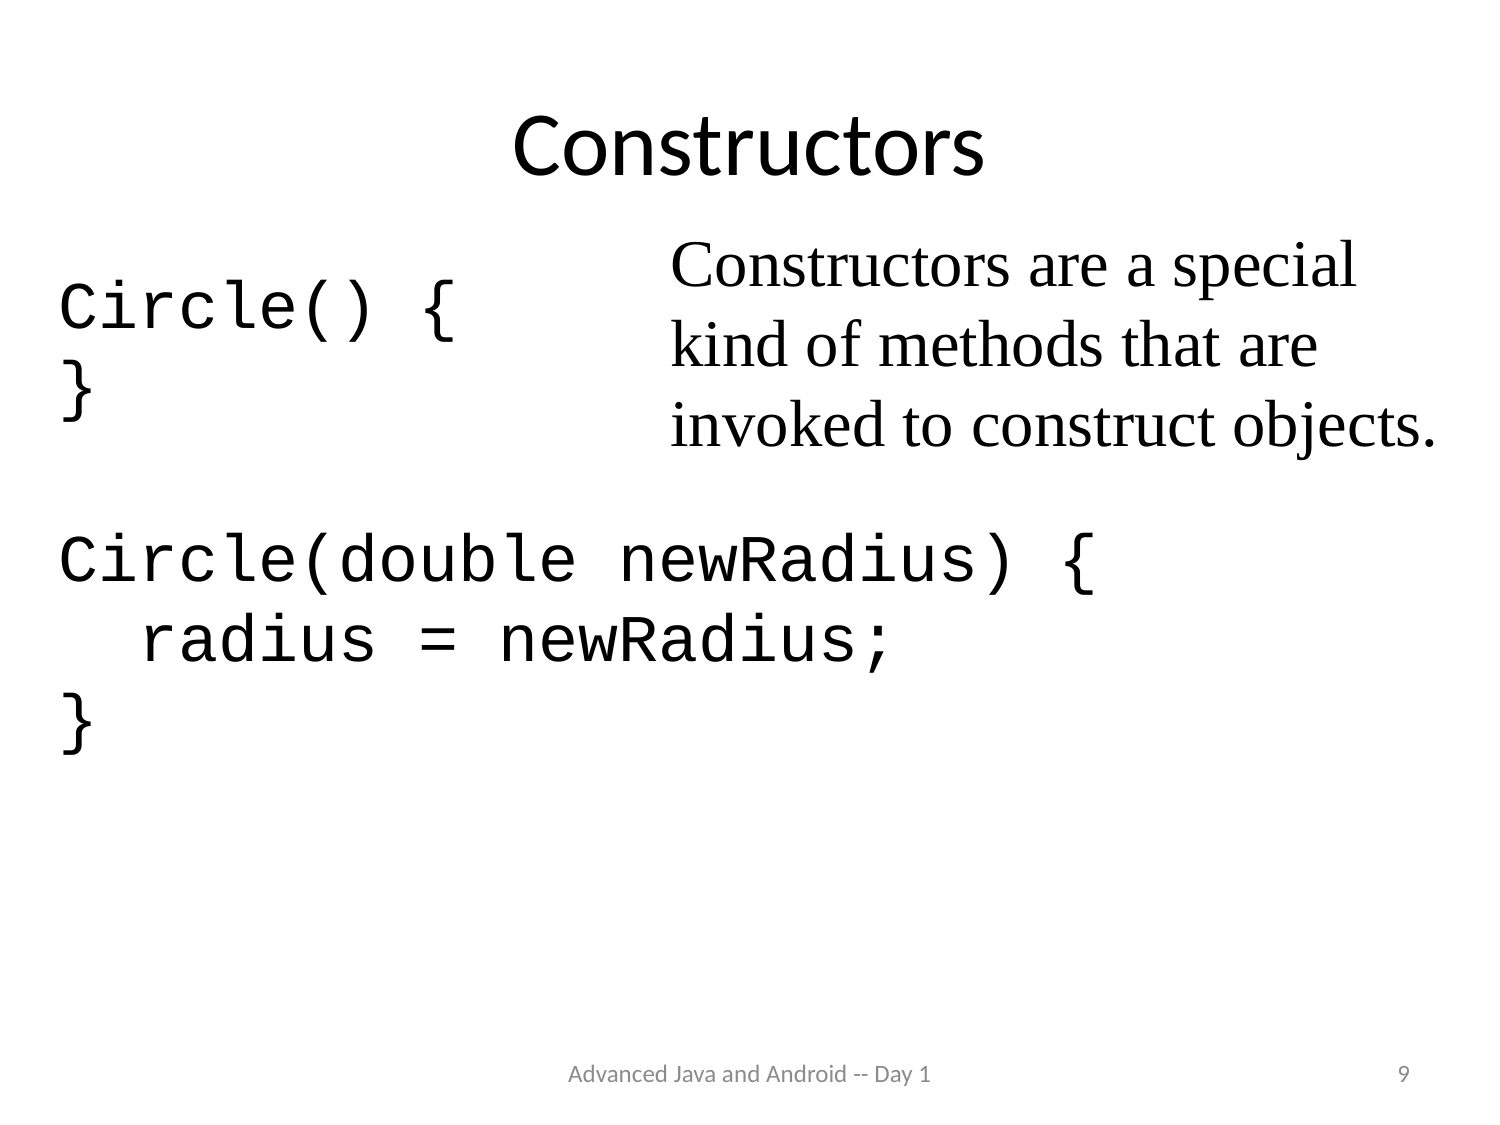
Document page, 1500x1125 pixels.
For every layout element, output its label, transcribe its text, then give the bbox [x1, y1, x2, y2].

text_box Circle() { } Circle(double newRadius) { radius = newRadius; } [43, 254, 1319, 1067]
slide_number 9 [1074, 1042, 1425, 1103]
title Constructors [75, 45, 1425, 233]
footer Advanced Java and Android -- Day 1 [512, 1042, 988, 1103]
text_box Constructors are a special kind of methods that are invoked to construct objects. [655, 212, 1456, 468]
